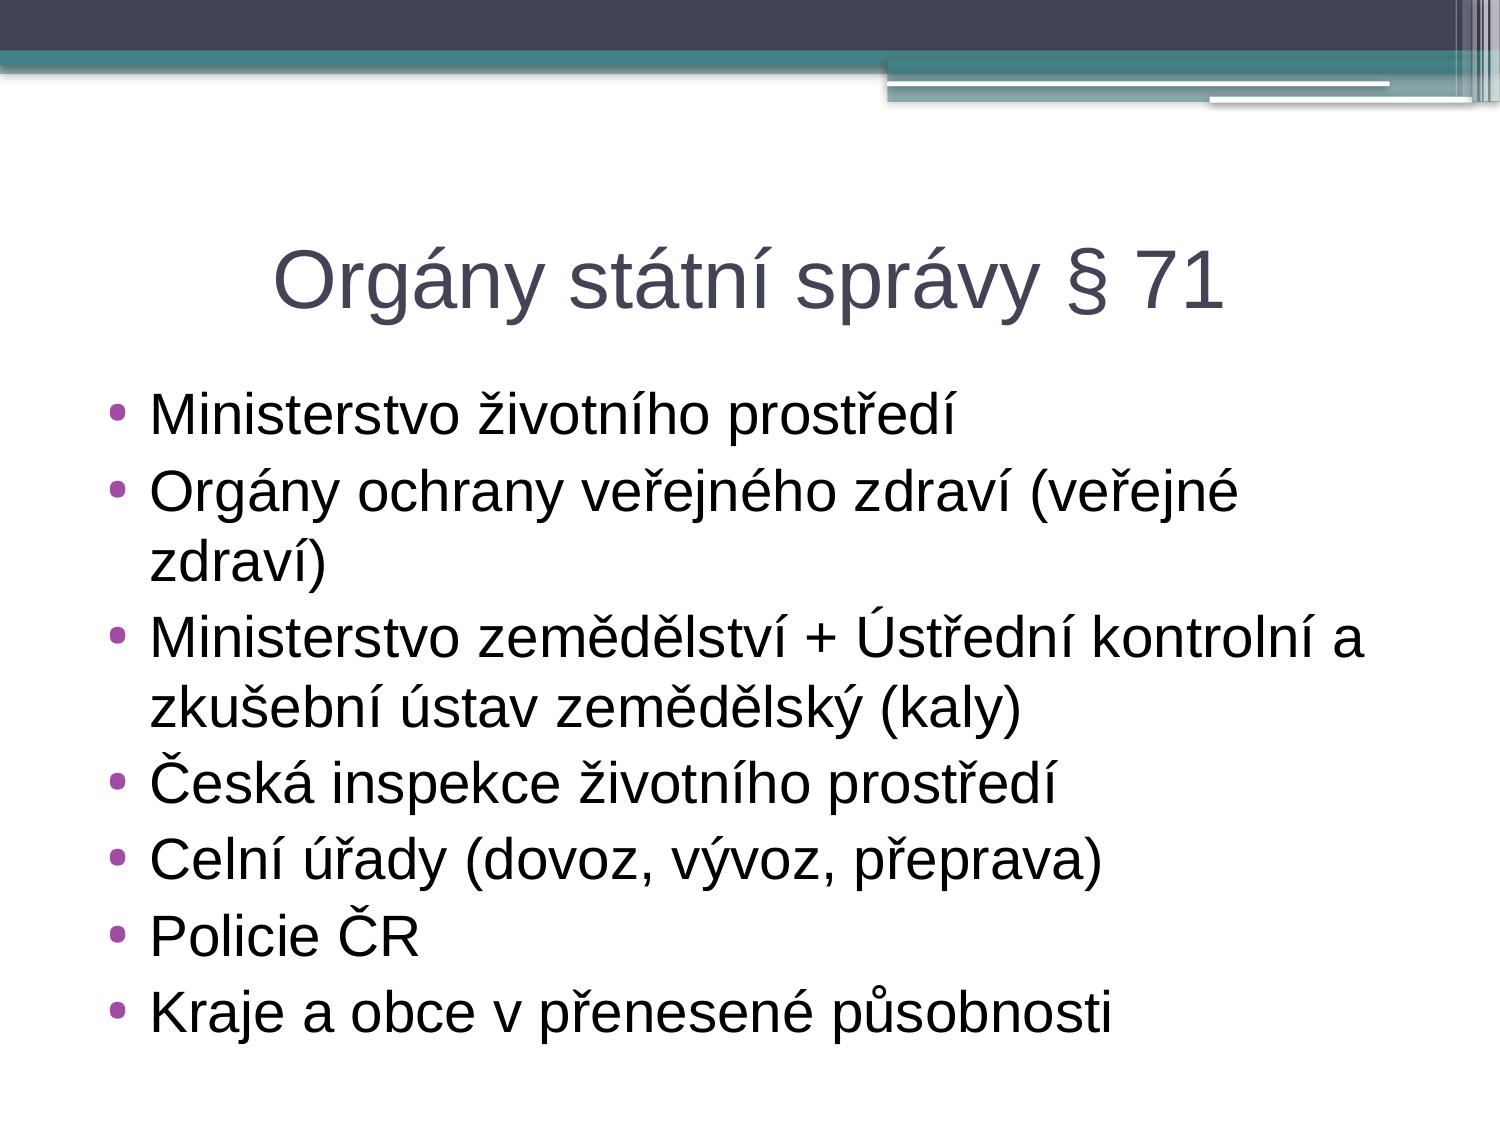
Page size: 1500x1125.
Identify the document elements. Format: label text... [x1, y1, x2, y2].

list Ministerstvo životního prostředí Orgány ochrany veřejného zdraví (veřejné zdraví) Ministerstvo zemědělství + Ústřední kontrolní a zkušební ústav zemědělský (kaly) Česká inspekce životního prostředí Celní úřady (dovoz, vývoz, přeprava) Policie ČR Kraje a obce v přenesené působnosti [74, 368, 1426, 1079]
title Orgány státní správy § 71 [74, 187, 1426, 363]
